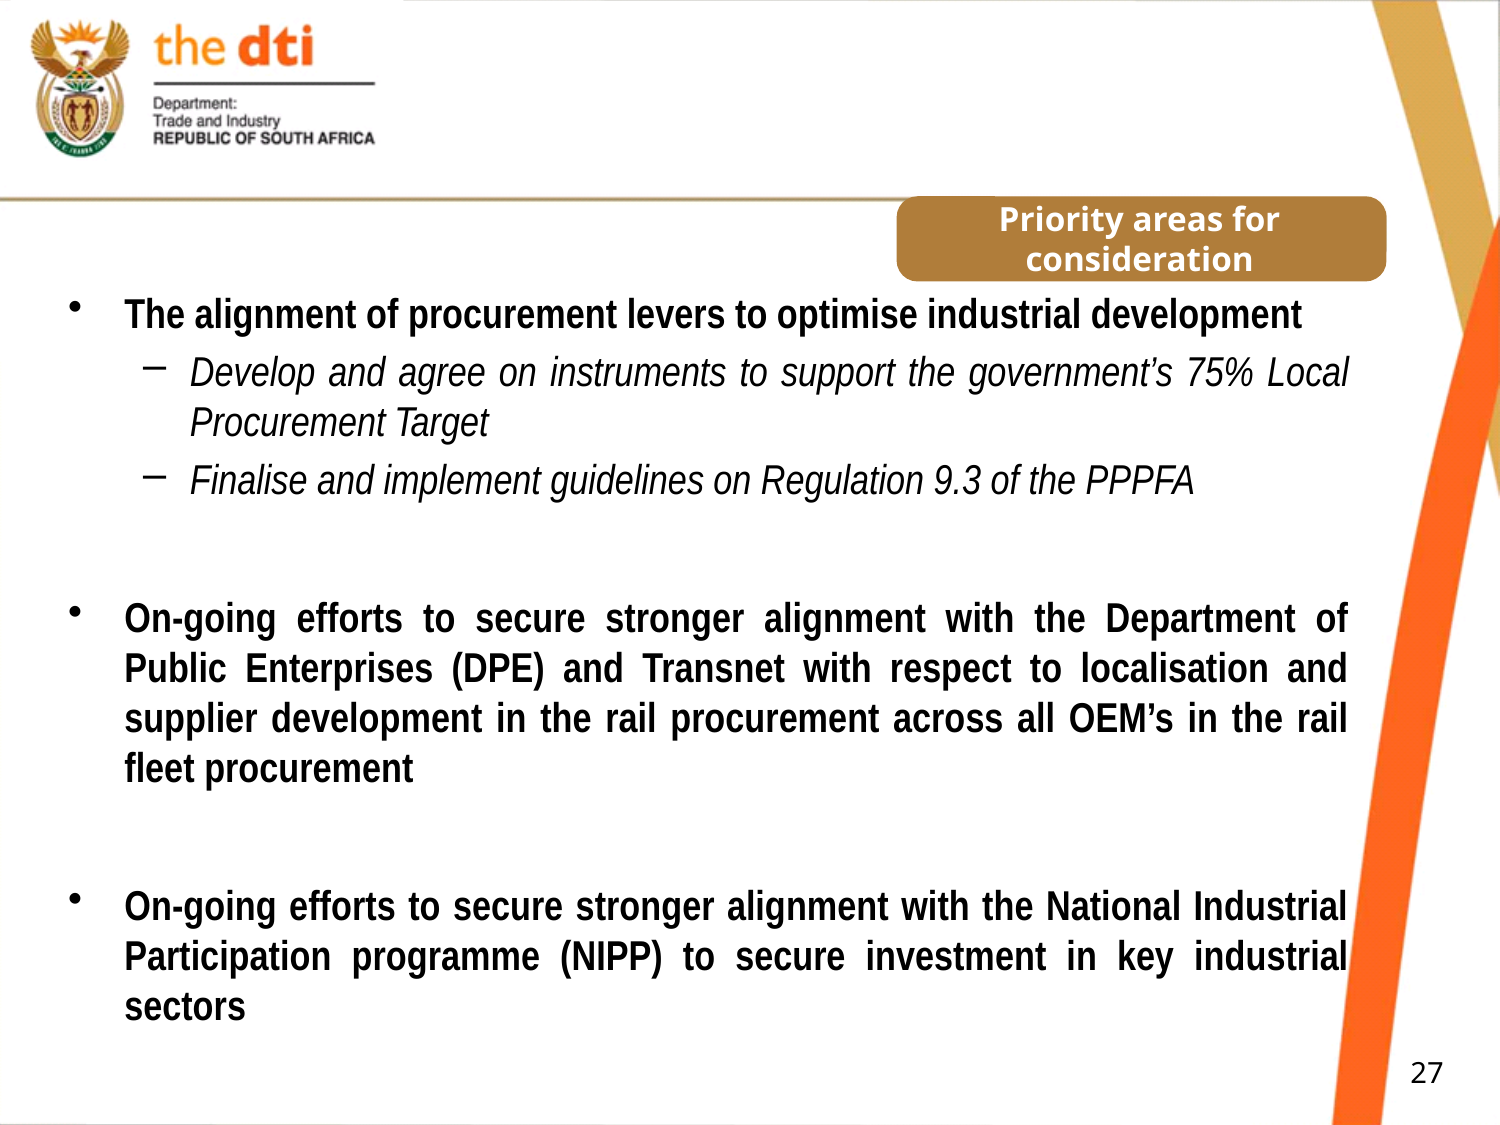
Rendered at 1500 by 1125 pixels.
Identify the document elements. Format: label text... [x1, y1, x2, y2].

slide_number 27 [1108, 1046, 1460, 1103]
list The alignment of procurement levers to optimise industrial development Develop and agree on instruments to support the government’s 75% Local Procurement Target Finalise and implement guidelines on Regulation 9.3 of the PPPFA On-going efforts to secure stronger alignment with the Department of Public Enterprises (DPE) and Transnet with respect to localisation and supplier development in the rail procurement across all OEM’s in the rail fleet procurement On-going efforts to secure stronger alignment with the National Industrial Participation programme (NIPP) to secure investment in key industrial sectors [52, 278, 1365, 1088]
picture [0, 0, 1500, 1125]
title Priority areas for consideration [891, 196, 1389, 280]
